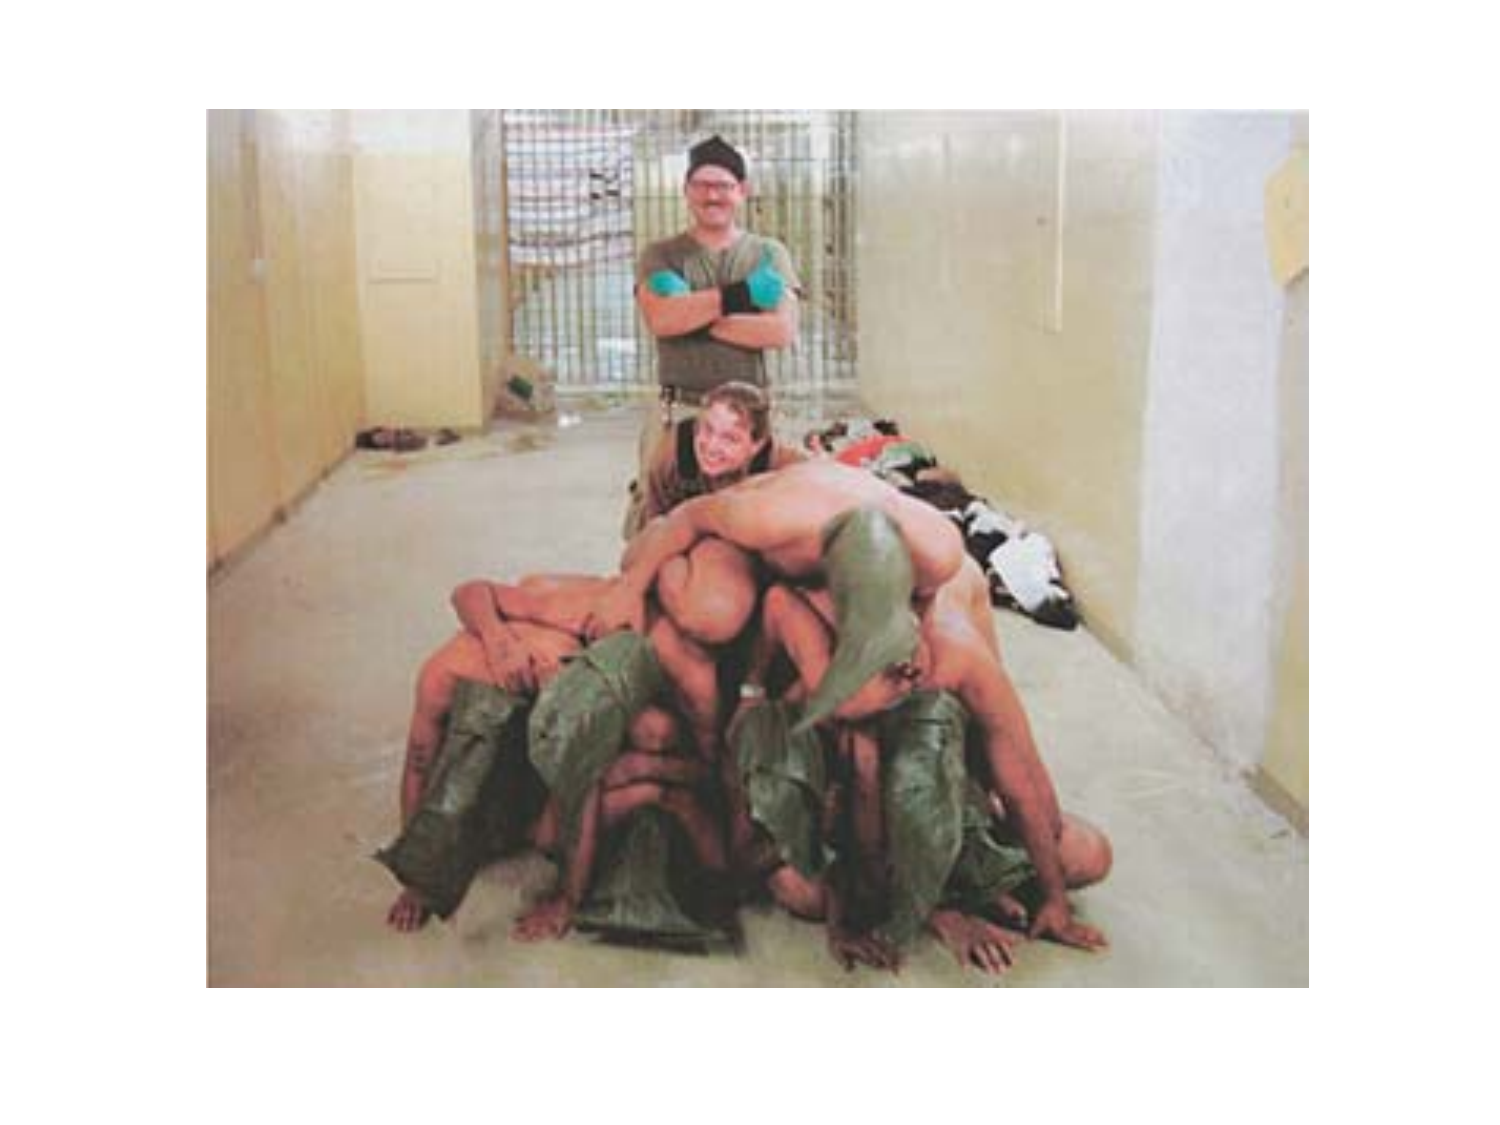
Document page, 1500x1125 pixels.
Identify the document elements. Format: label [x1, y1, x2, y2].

picture [206, 109, 1309, 988]
